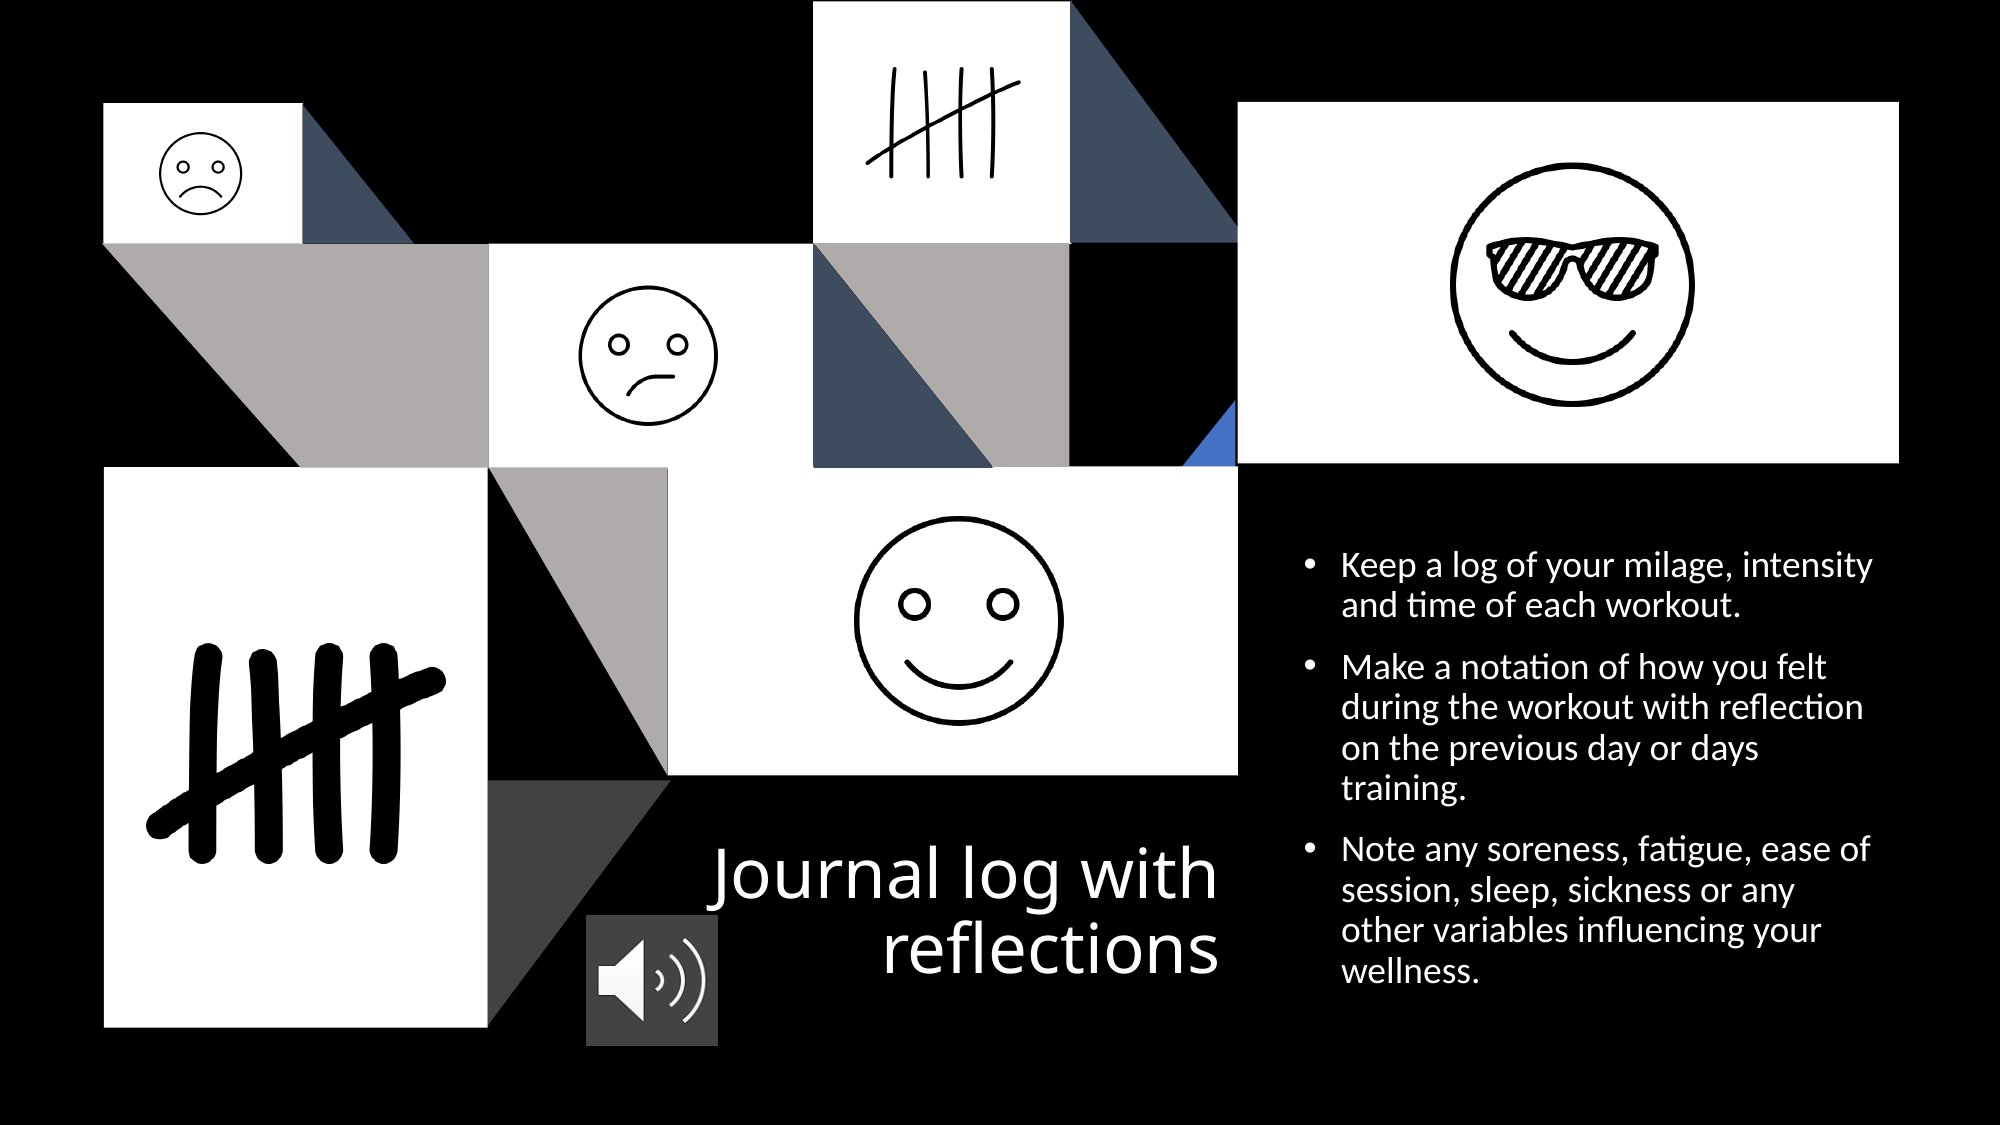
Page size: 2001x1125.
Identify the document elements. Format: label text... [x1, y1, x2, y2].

text_box [99, 242, 487, 472]
text_box [1237, 101, 1900, 464]
text_box [667, 465, 1239, 776]
text_box [487, 243, 811, 466]
text_box [812, 0, 1069, 242]
text_box [102, 102, 301, 242]
title Journal log with reflections [658, 808, 1236, 1020]
picture [128, 585, 463, 919]
text_box [486, 466, 669, 779]
text_box [486, 779, 673, 1029]
text_box [1069, 0, 1237, 244]
text_box [815, 242, 1071, 468]
picture [585, 913, 719, 1048]
picture [1417, 130, 1727, 439]
picture [560, 267, 736, 444]
picture [850, 30, 1036, 216]
text_box [301, 101, 415, 243]
text_box [1182, 396, 1237, 465]
picture [148, 121, 253, 226]
picture [826, 488, 1091, 753]
text_box [103, 466, 489, 1029]
text_box [811, 239, 995, 468]
list Keep a log of your milage, intensity and time of each workout. Make a notation of how you felt during the workout with reflection on the previous day or days training. Note any soreness, fatigue, ease of session, sleep, sickness or any other variables influencing your wellness. [1288, 517, 1897, 1020]
